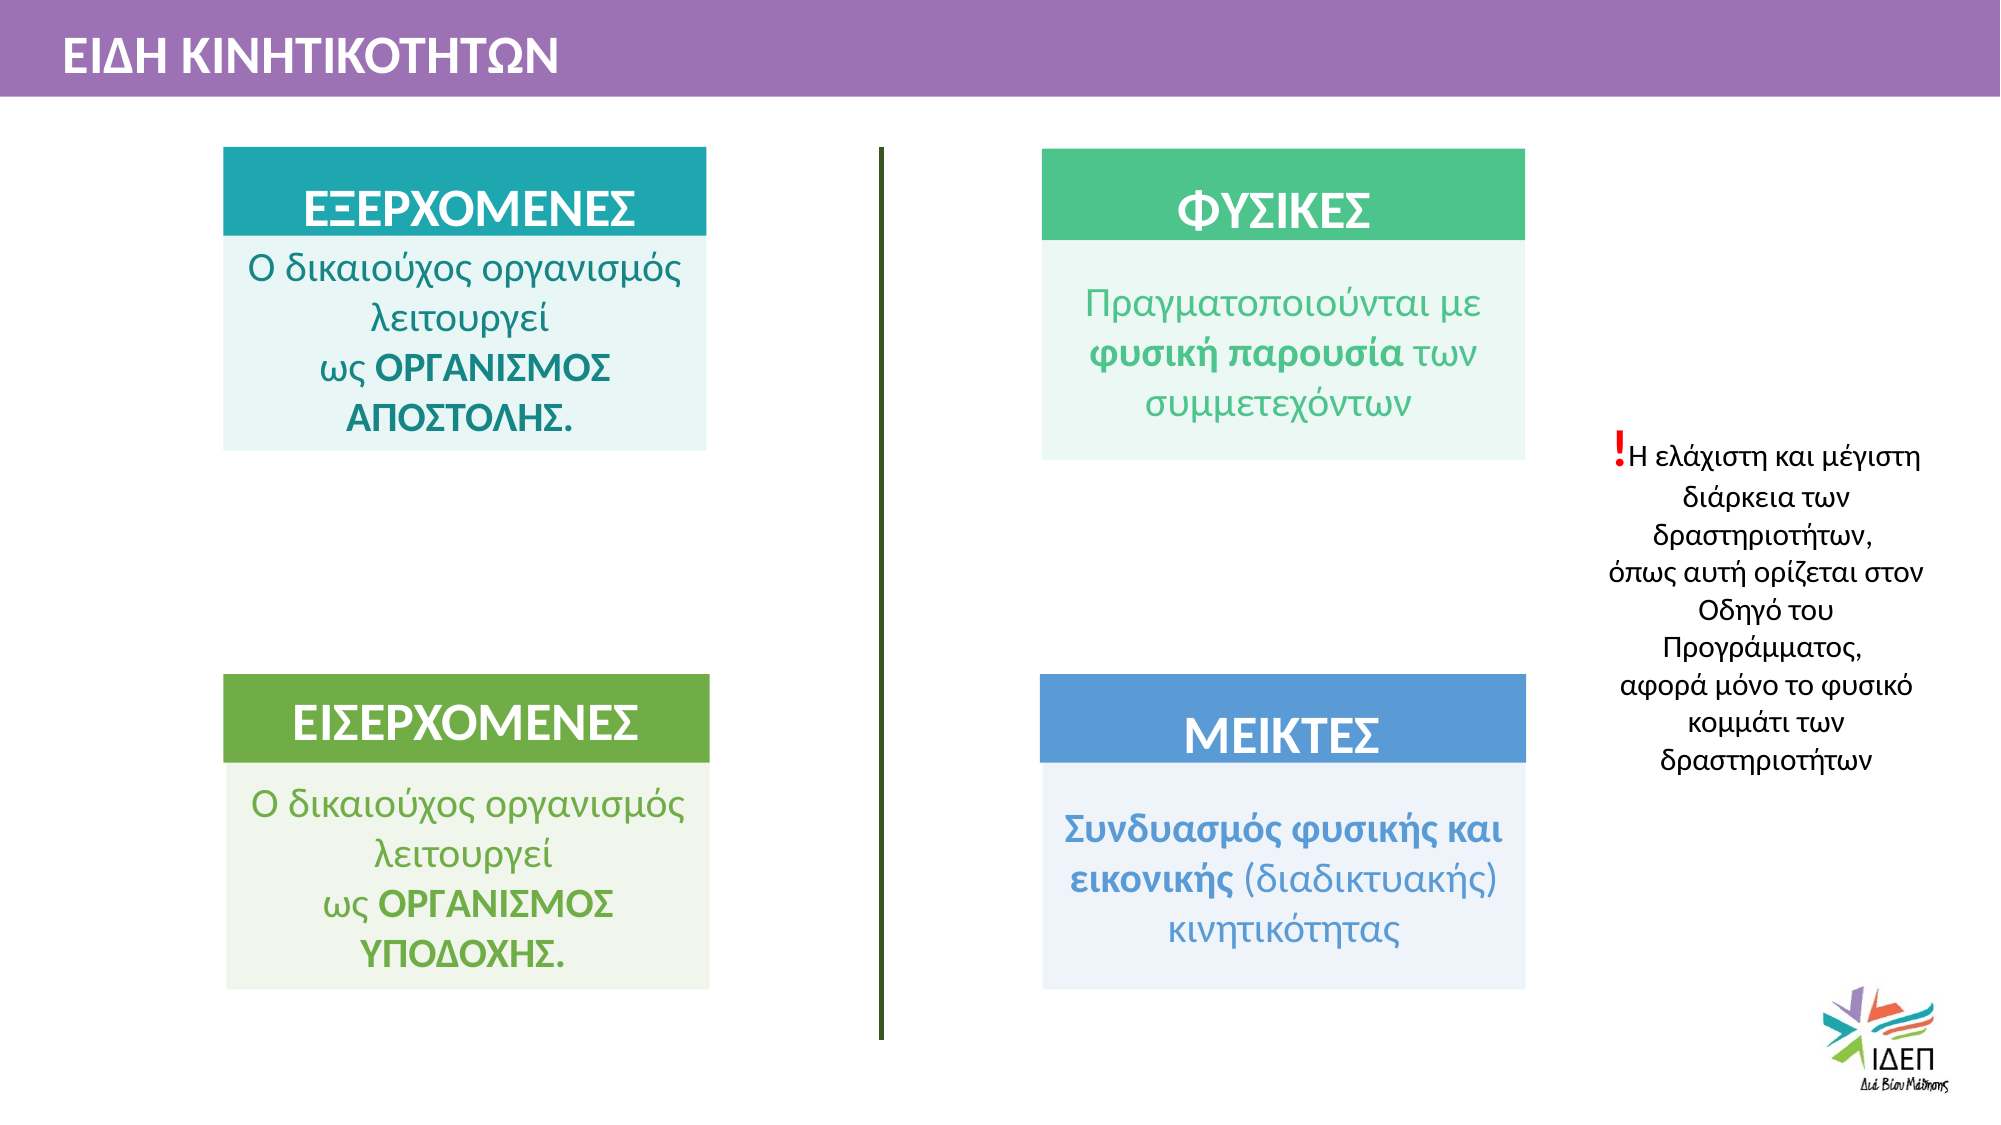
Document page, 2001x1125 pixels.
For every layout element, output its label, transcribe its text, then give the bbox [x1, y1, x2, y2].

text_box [223, 674, 710, 990]
text_box ΕΙΔΗ ΚΙΝΗΤΙΚΟΤΗΤΩΝ [48, 12, 576, 93]
text_box [0, 0, 2000, 98]
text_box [223, 132, 707, 451]
text_box !Η ελάχιστη και μέγιστη διάρκεια των δραστηριοτήτων, όπως αυτή ορίζεται στον Οδηγό του Προγράμματος, αφορά μόνο το φυσικό κομμάτι των δραστηριοτήτων [1581, 406, 1952, 784]
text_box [1039, 659, 1527, 990]
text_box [1041, 134, 1555, 461]
picture [1819, 983, 1952, 1096]
